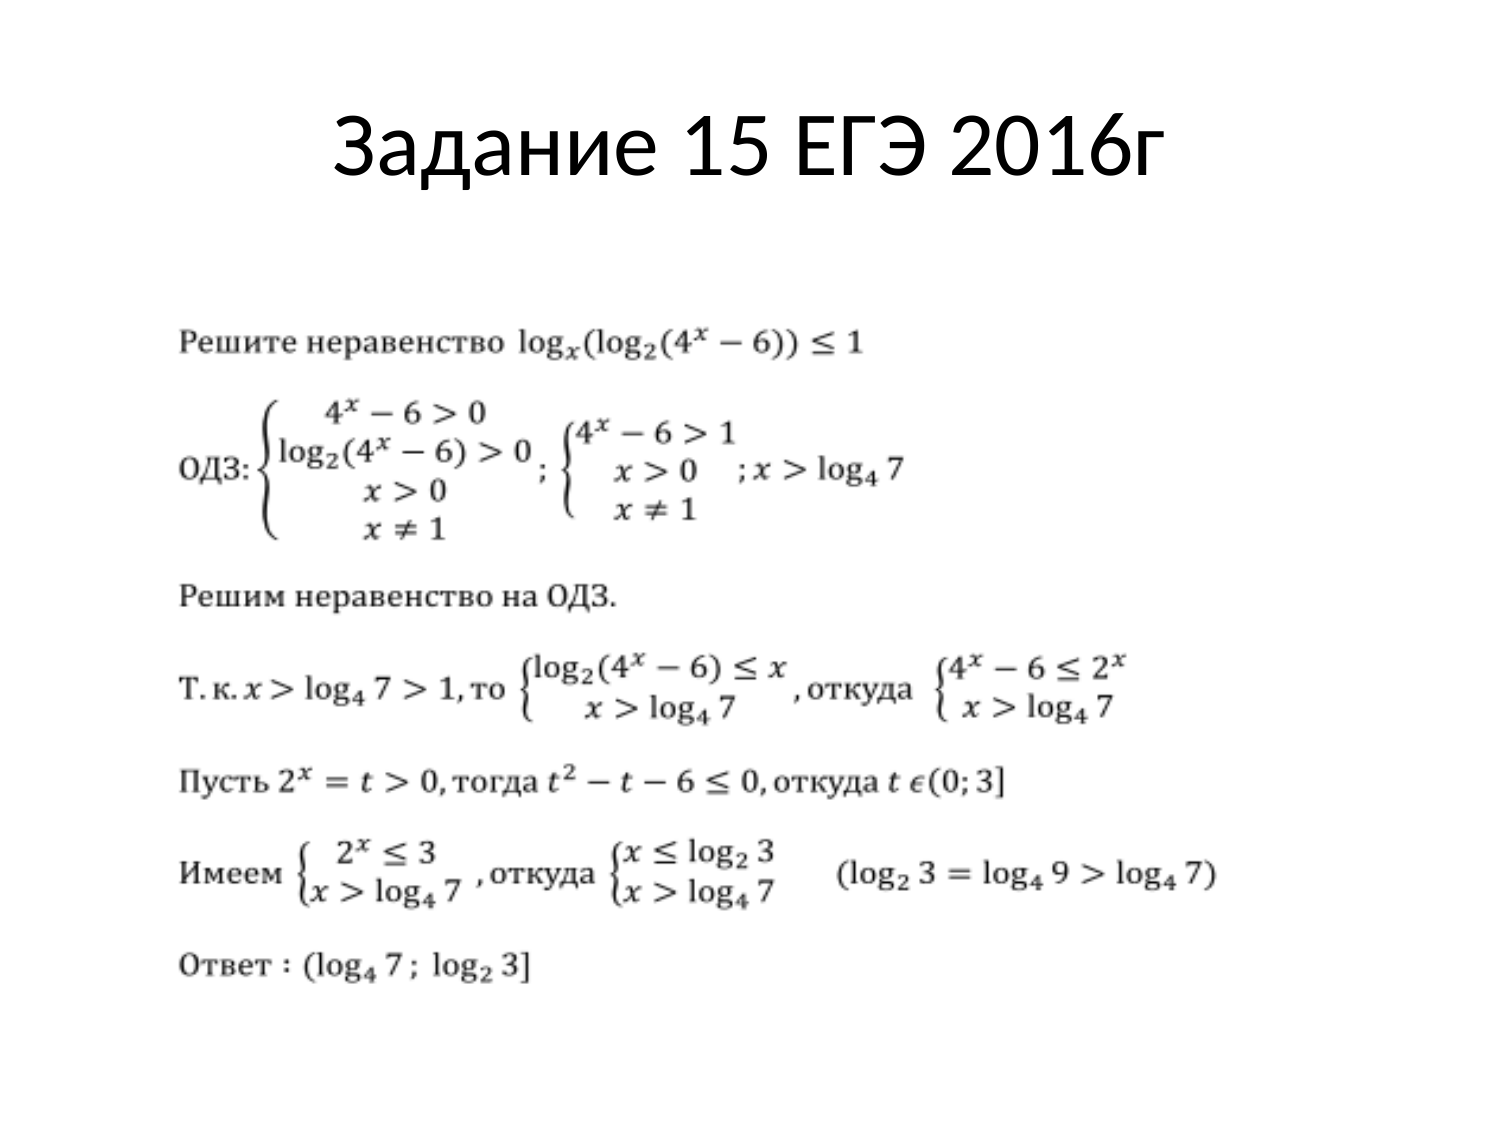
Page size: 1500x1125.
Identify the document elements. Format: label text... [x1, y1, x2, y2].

title Задание 15 ЕГЭ 2016г [75, 45, 1425, 233]
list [123, 312, 1389, 1047]
